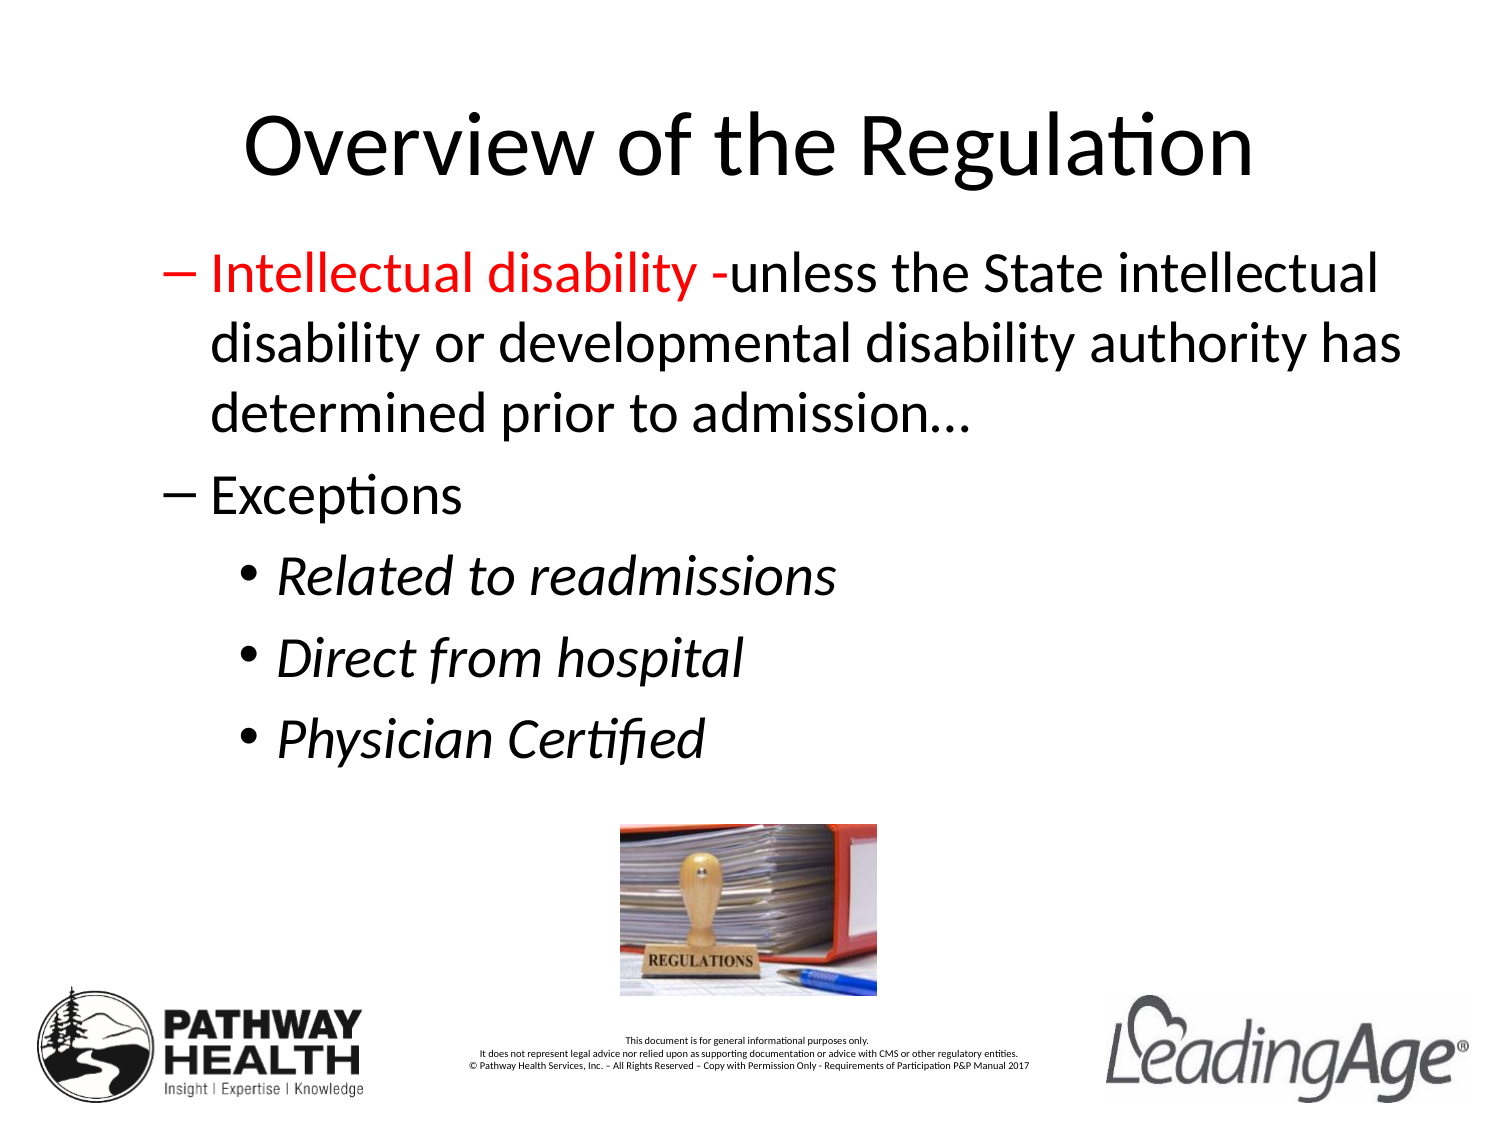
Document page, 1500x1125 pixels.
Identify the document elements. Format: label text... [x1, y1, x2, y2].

picture [37, 986, 363, 1103]
picture [620, 824, 877, 996]
title Overview of the Regulation [75, 45, 1425, 233]
list Intellectual disability -unless the State intellectual disability or developmental disability authority has determined prior to admission… Exceptions Related to readmissions Direct from hospital Physician Certified [73, 227, 1424, 970]
picture [1106, 995, 1469, 1103]
